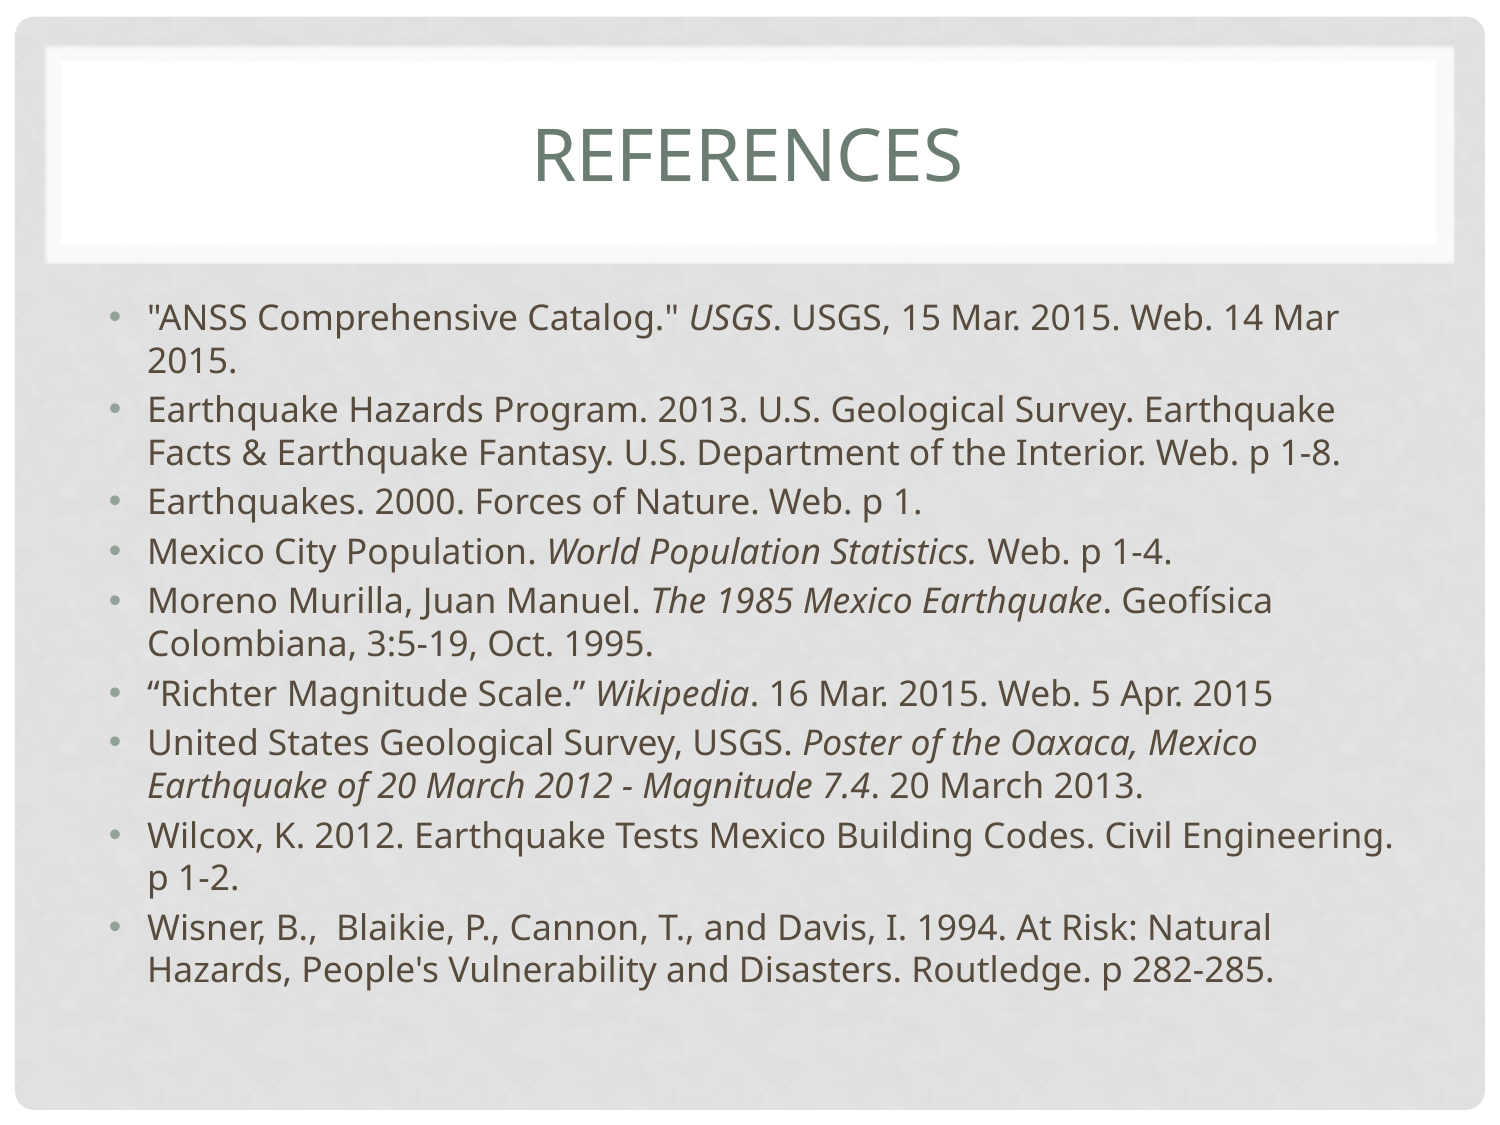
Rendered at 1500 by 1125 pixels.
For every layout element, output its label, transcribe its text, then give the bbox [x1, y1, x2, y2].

title References [69, 66, 1425, 238]
list "ANSS Comprehensive Catalog." USGS. USGS, 15 Mar. 2015. Web. 14 Mar 2015. Earthquake Hazards Program. 2013. U.S. Geological Survey. Earthquake Facts & Earthquake Fantasy. U.S. Department of the Interior. Web. p 1-8. Earthquakes. 2000. Forces of Nature. Web. p 1. Mexico City Population. World Population Statistics. Web. p 1-4. Moreno Murilla, Juan Manuel. The 1985 Mexico Earthquake. Geofísica Colombiana, 3:5-19, Oct. 1995. “Richter Magnitude Scale.” Wikipedia. 16 Mar. 2015. Web. 5 Apr. 2015 United States Geological Survey, USGS. Poster of the Oaxaca, Mexico Earthquake of 20 March 2012 - Magnitude 7.4. 20 March 2013. Wilcox, K. 2012. Earthquake Tests Mexico Building Codes. Civil Engineering. p 1-2. Wisner, B., Blaikie, P., Cannon, T., and Davis, I. 1994. At Risk: Natural Hazards, People's Vulnerability and Disasters. Routledge. p 282-285. [75, 287, 1425, 1005]
